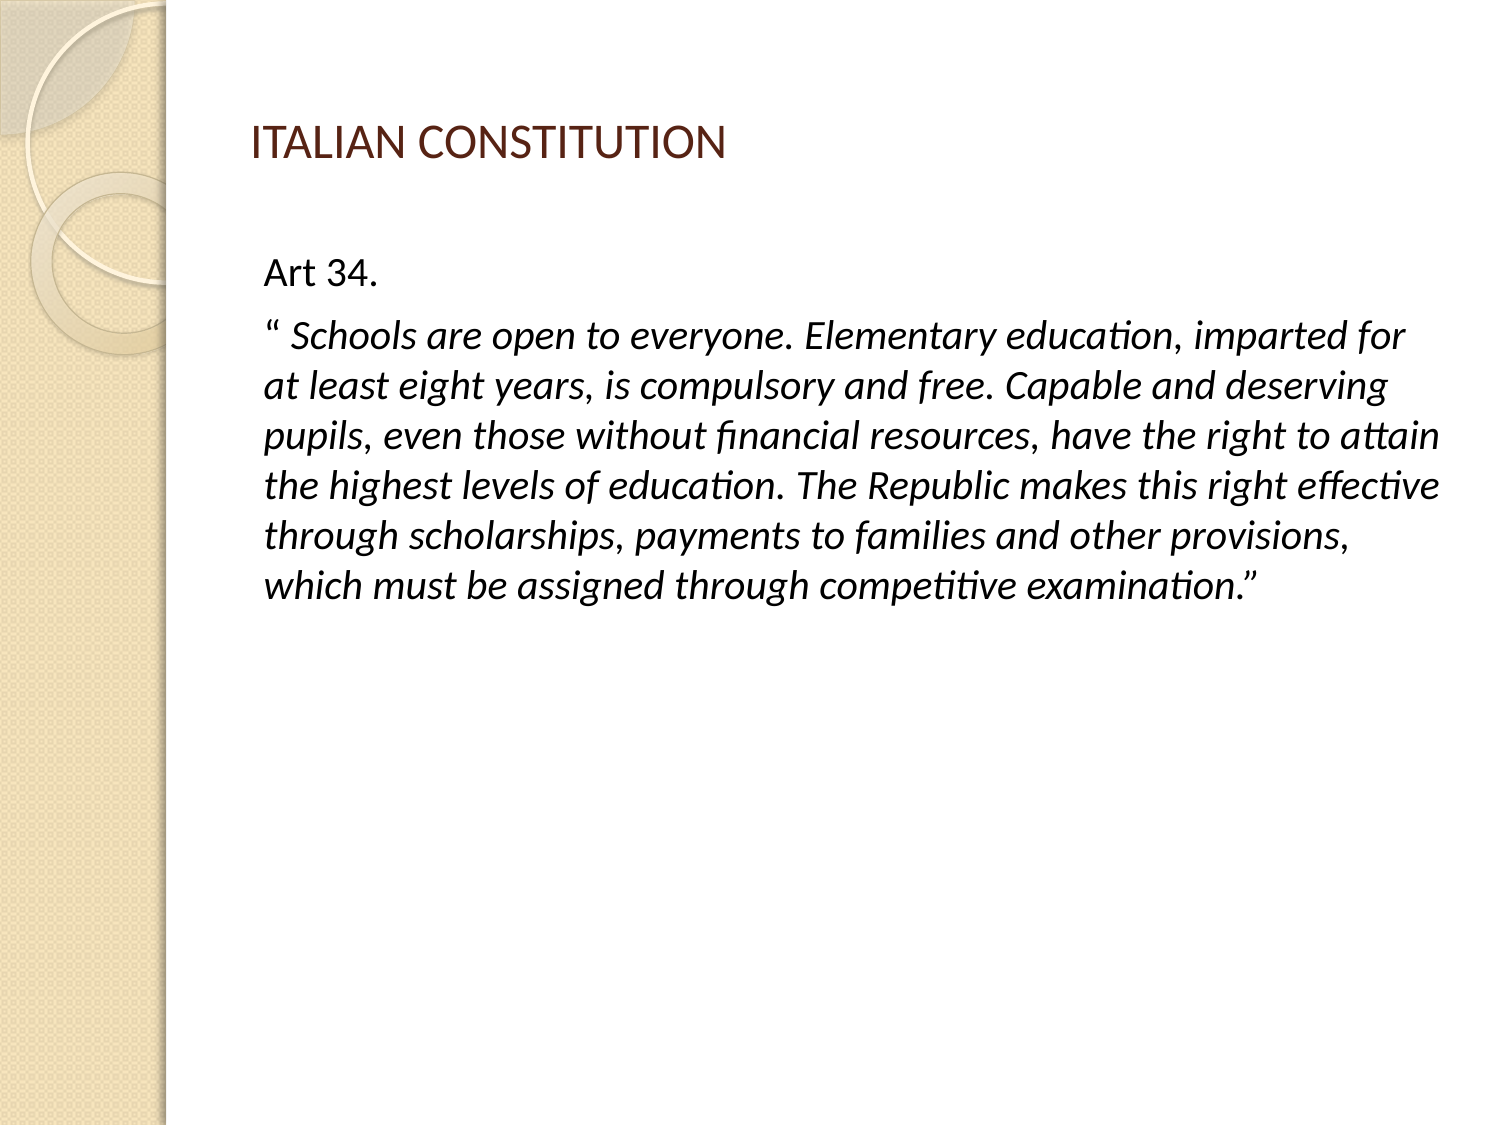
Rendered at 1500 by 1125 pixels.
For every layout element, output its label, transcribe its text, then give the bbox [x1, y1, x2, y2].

list Art 34. “ Schools are open to everyone. Elementary education, imparted for at least eight years, is compulsory and free. Capable and deserving pupils, even those without financial resources, have the right to attain the highest levels of education. The Republic makes this right effective through scholarships, payments to families and other provisions, which must be assigned through competitive examination.” [235, 237, 1466, 1025]
title ITALIAN CONSTITUTION [235, 45, 1466, 233]
